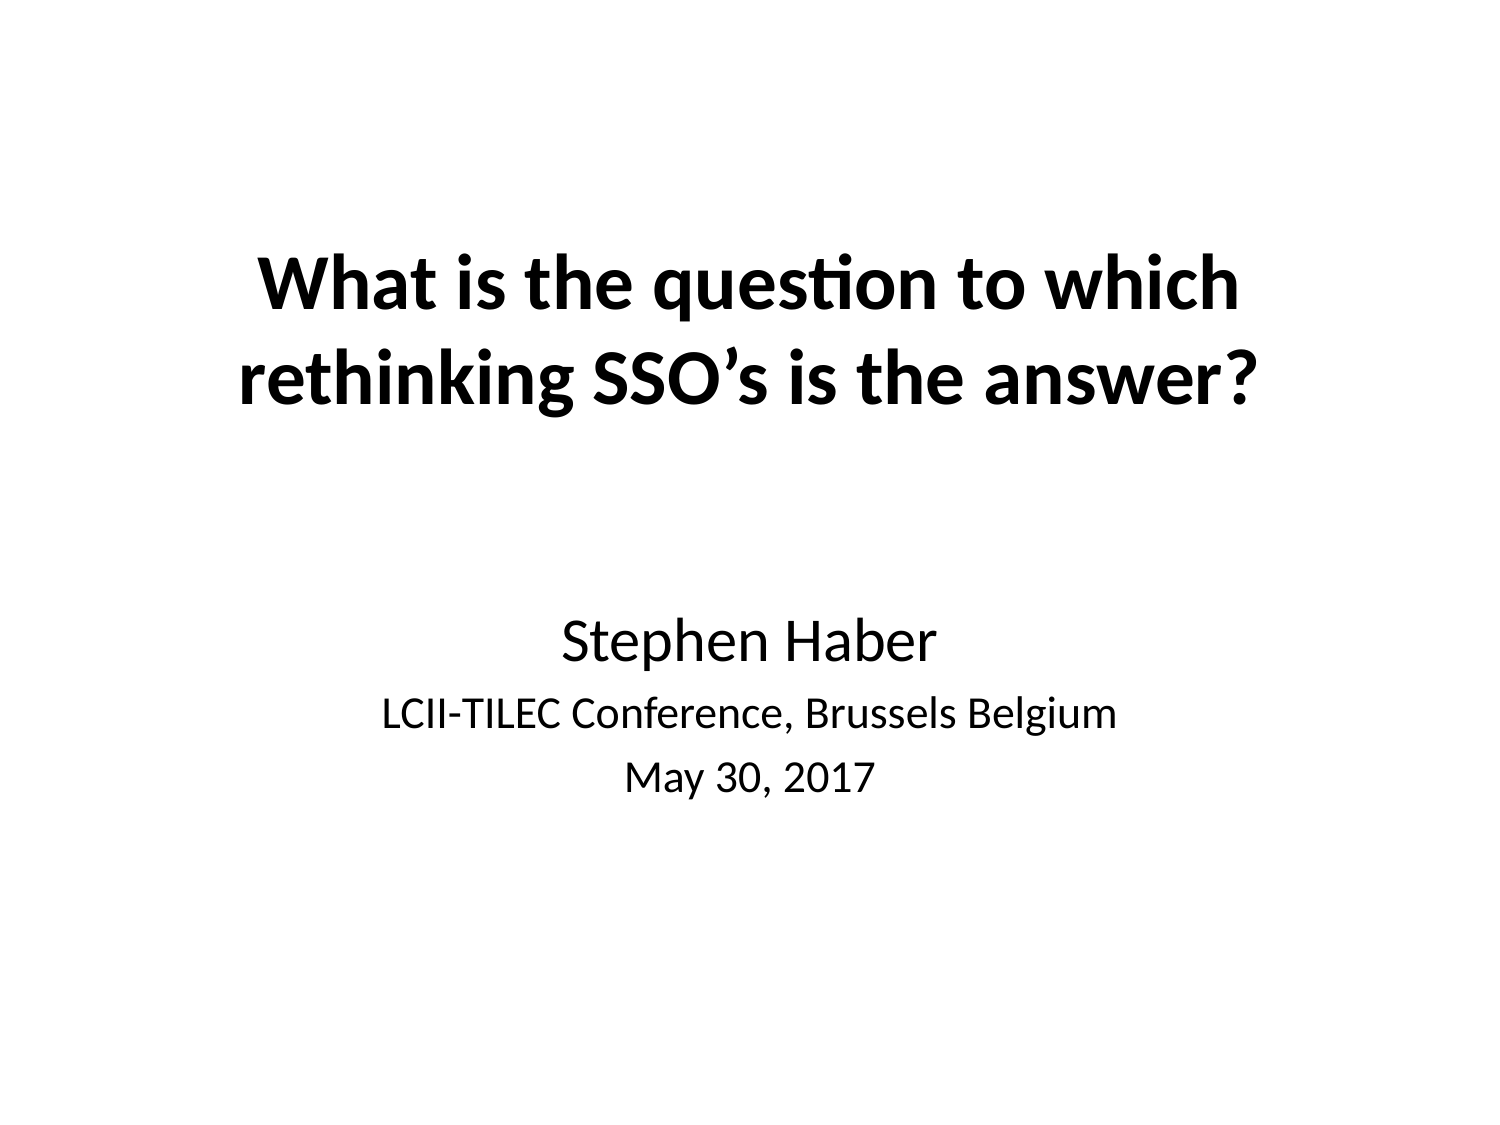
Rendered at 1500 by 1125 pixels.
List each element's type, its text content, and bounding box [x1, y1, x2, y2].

subtitle Stephen Haber LCII-TILEC Conference, Brussels Belgium May 30, 2017 [207, 591, 1293, 854]
title What is the question to which rethinking SSO’s is the answer? [112, 167, 1388, 484]
